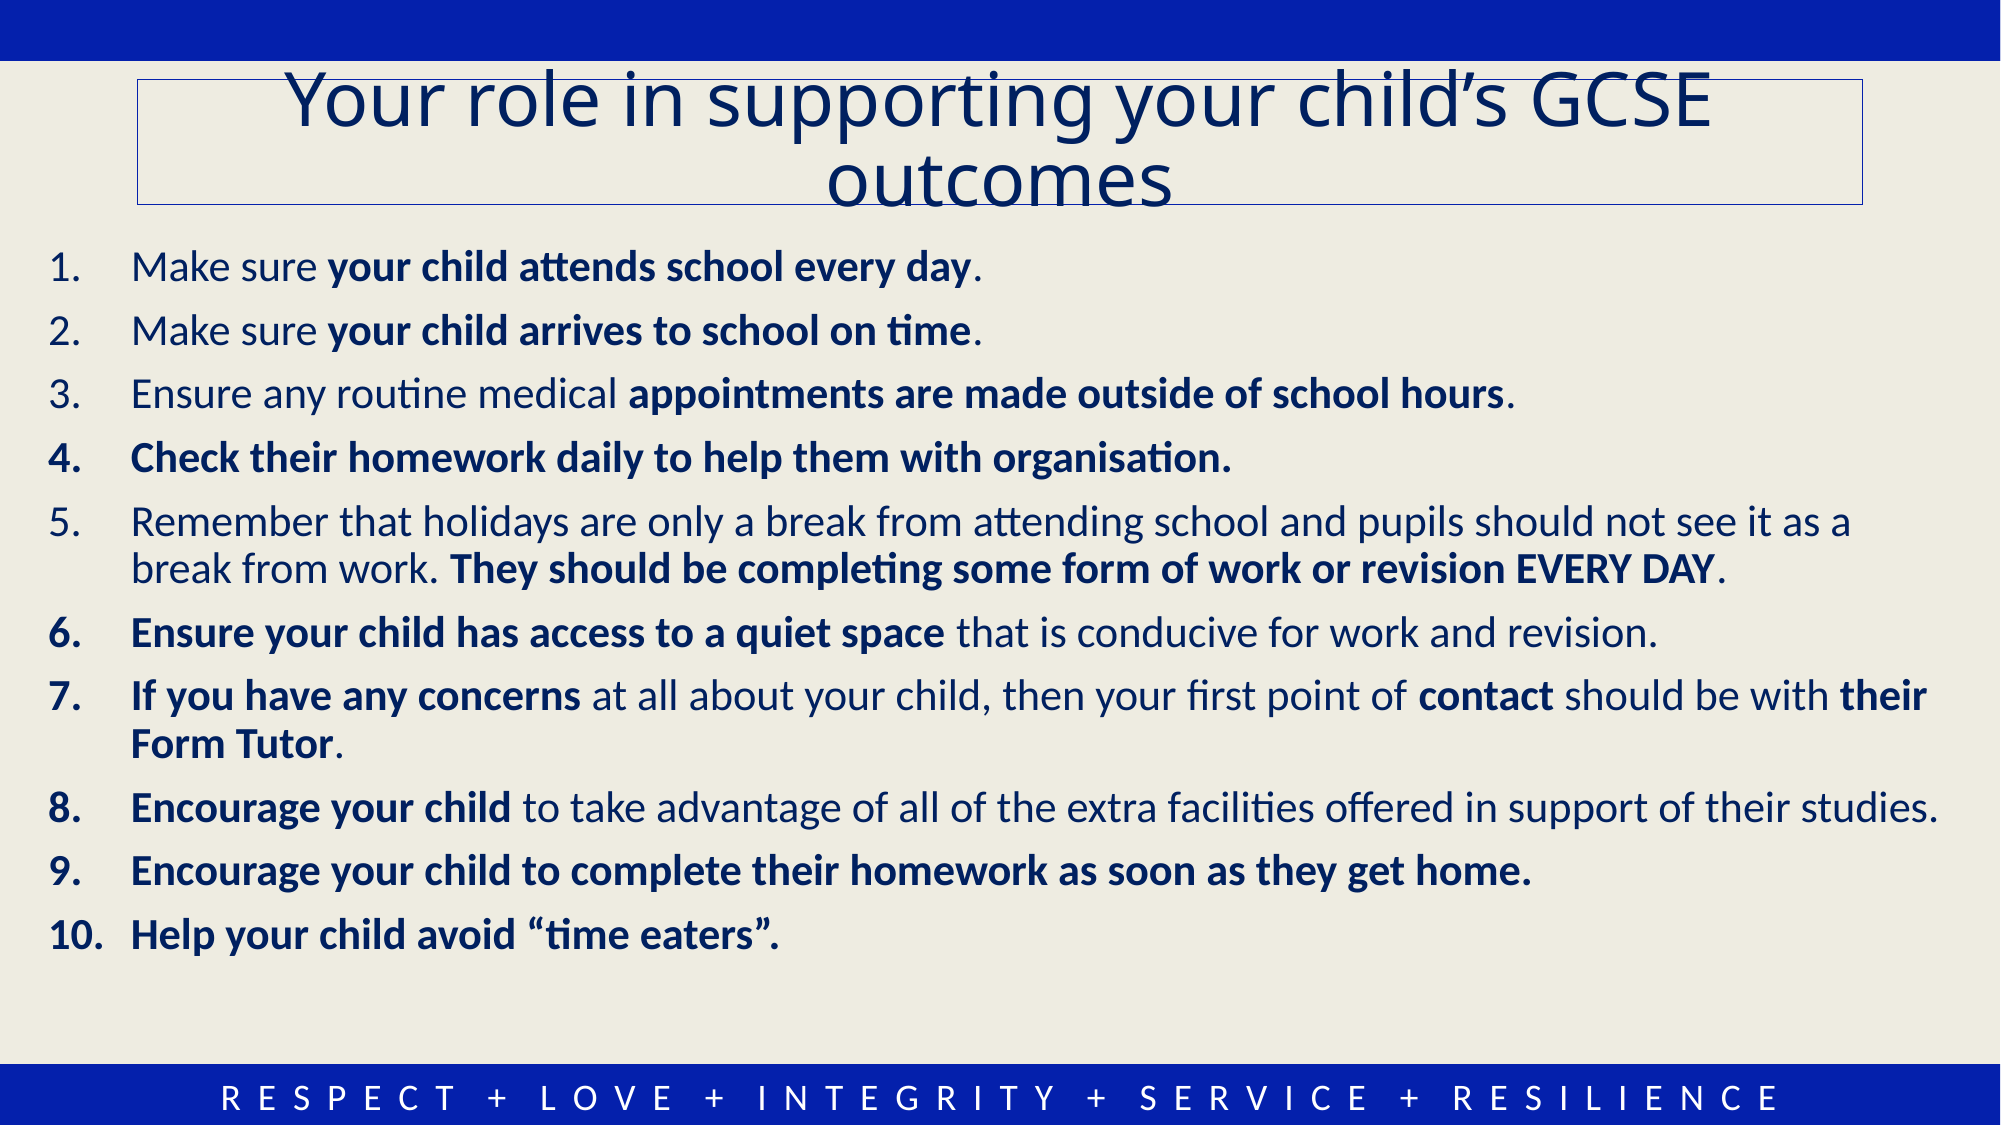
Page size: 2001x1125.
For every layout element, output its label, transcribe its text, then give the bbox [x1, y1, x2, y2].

title Your role in supporting your child’s GCSE outcomes [137, 79, 1863, 205]
list Make sure your child attends school every day. Make sure your child arrives to school on time. Ensure any routine medical appointments are made outside of school hours. Check their homework daily to help them with organisation. Remember that holidays are only a break from attending school and pupils should not see it as a break from work. They should be completing some form of work or revision EVERY DAY. Ensure your child has access to a quiet space that is conducive for work and revision. If you have any concerns at all about your child, then your first point of contact should be with their Form Tutor. Encourage your child to take advantage of all of the extra facilities offered in support of their studies. Encourage your child to complete their homework as soon as they get home. Help your child avoid “time eaters”. [33, 236, 1974, 1022]
